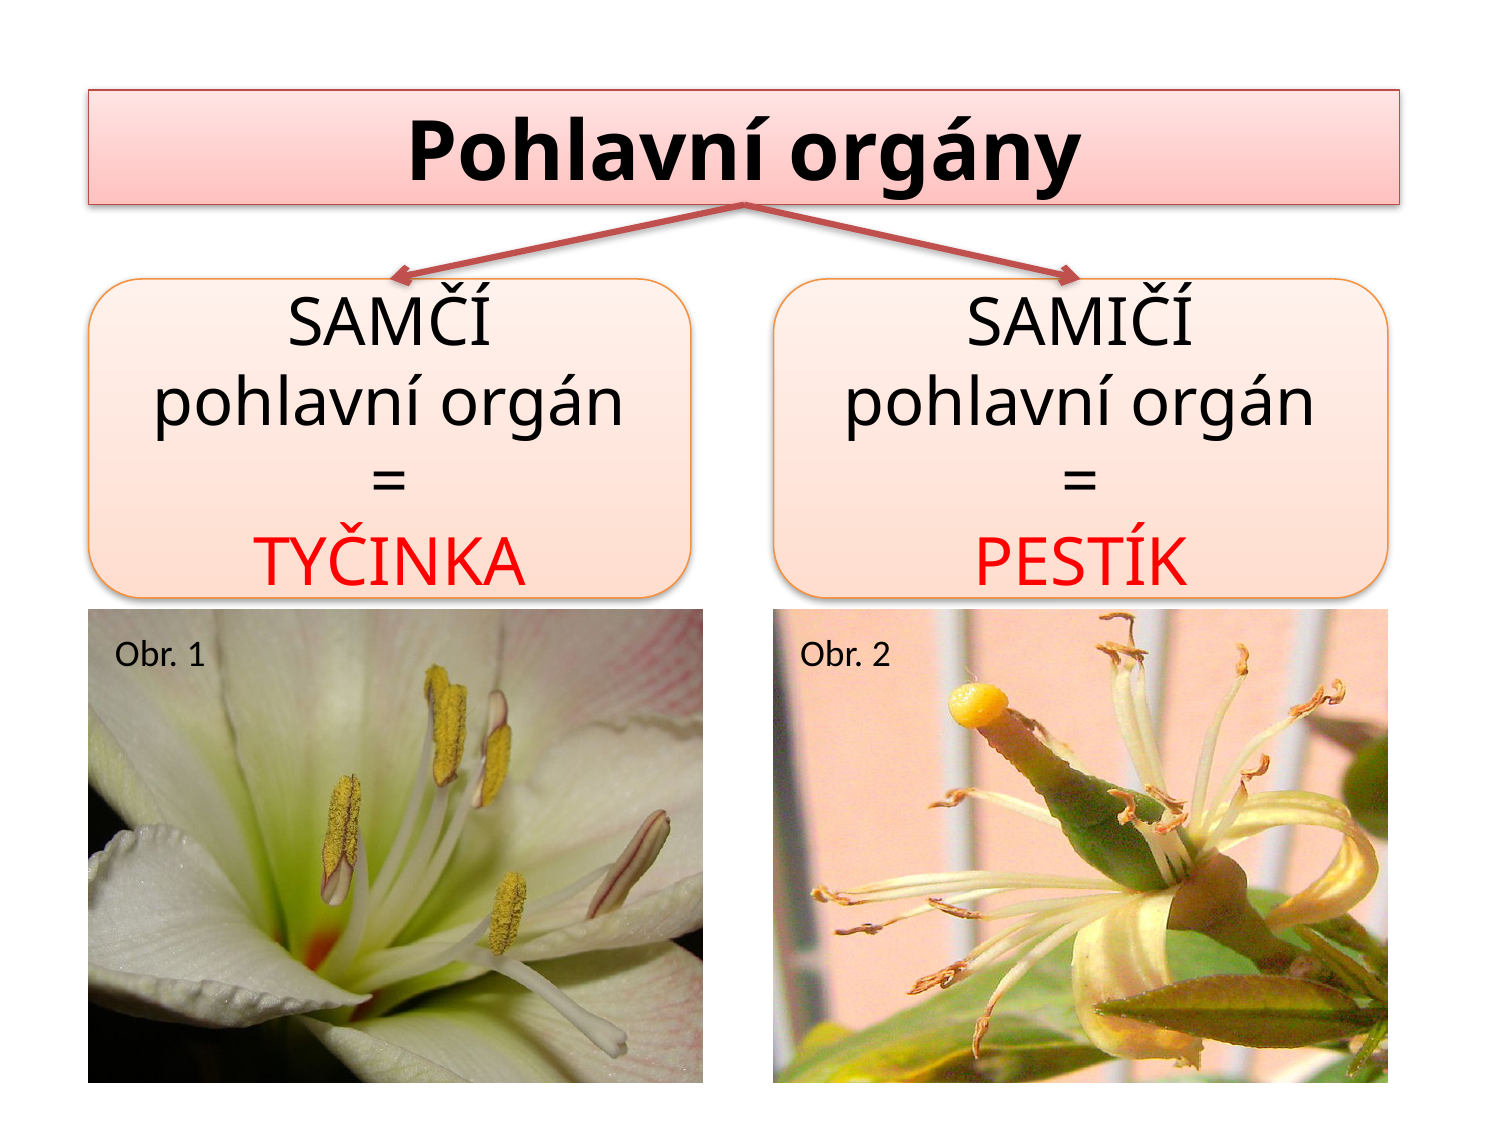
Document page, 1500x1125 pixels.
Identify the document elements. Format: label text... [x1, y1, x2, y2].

picture [773, 609, 1389, 1083]
text_box SAMČÍ pohlavní orgán = TYČINKA [87, 278, 692, 599]
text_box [389, 205, 742, 280]
text_box SAMIČÍ pohlavní orgán = PESTÍK [772, 278, 1389, 599]
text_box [743, 205, 1081, 280]
text_box Pohlavní orgány [88, 89, 1400, 205]
picture [88, 609, 703, 1083]
